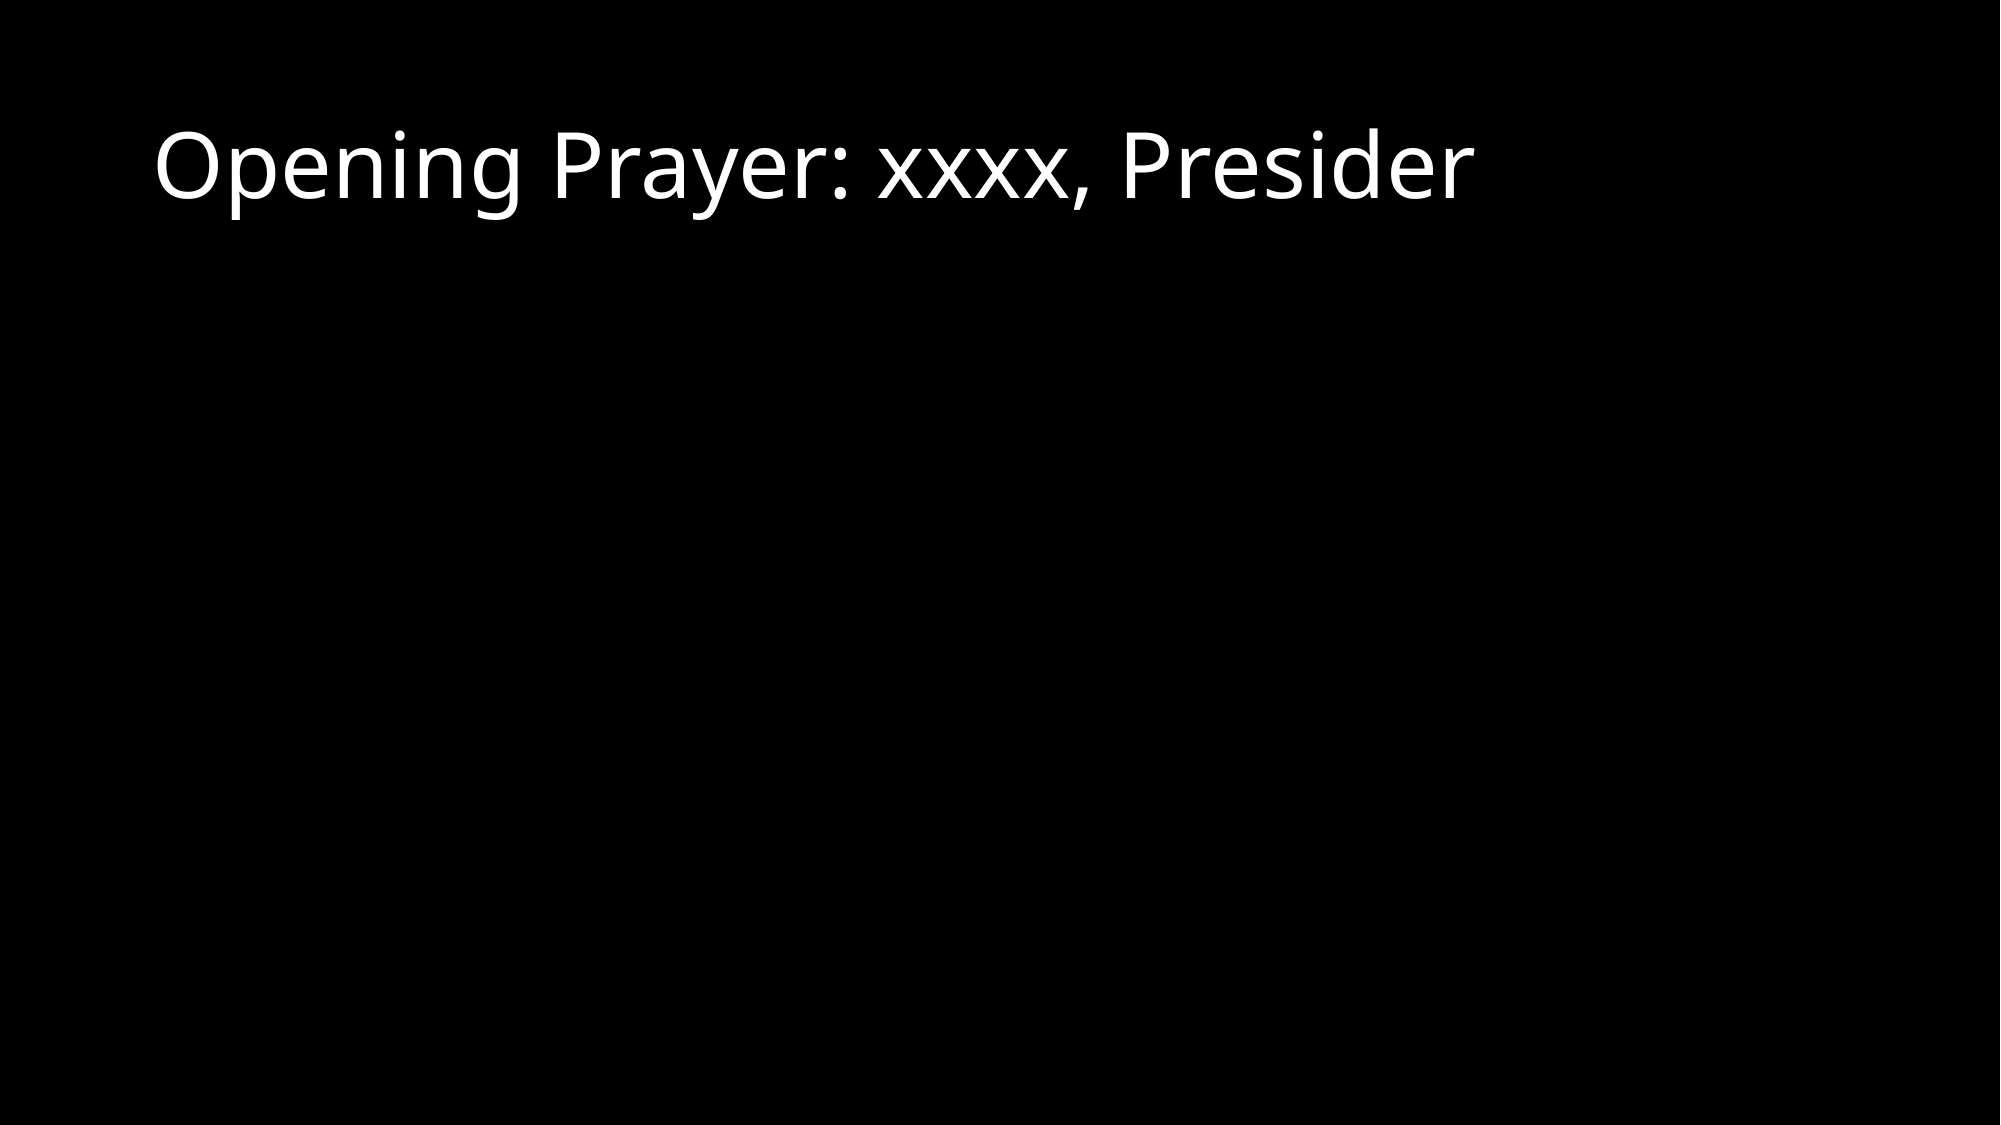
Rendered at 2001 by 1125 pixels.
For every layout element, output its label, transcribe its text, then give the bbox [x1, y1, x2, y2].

title Opening Prayer: xxxx, Presider [137, 59, 1863, 278]
